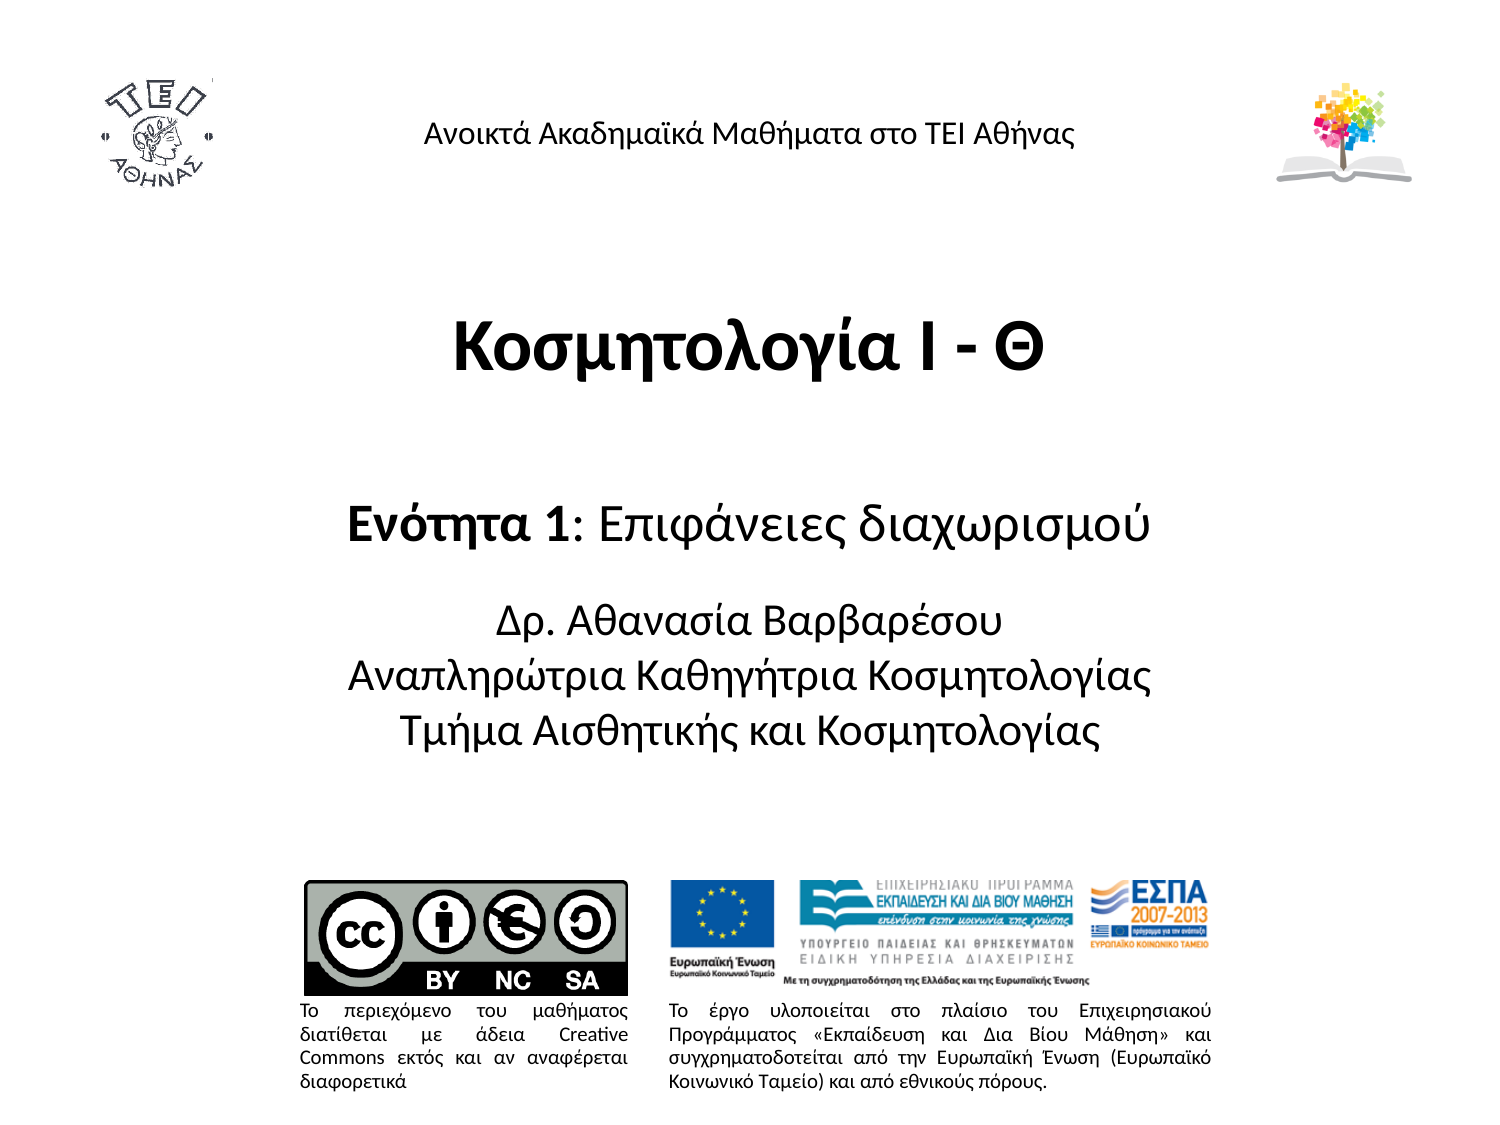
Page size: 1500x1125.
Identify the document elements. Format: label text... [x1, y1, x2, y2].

picture [100, 77, 213, 193]
table_header Το έργο υλοποιείται στο πλαίσιο του Επιχειρησιακού Προγράμματος «Εκπαίδευση και Δια Βίου Μάθηση» και συγχρηματοδοτείται από την Ευρωπαϊκή Ένωση (Ευρωπαϊκό Κοινωνικό Ταμείο) και από εθνικούς πόρους. [640, 999, 1223, 1125]
table_header Το περιεχόμενο του μαθήματος διατίθεται με άδεια Creative Commons εκτός και αν αναφέρεται διαφορετικά [289, 999, 640, 1125]
picture [663, 880, 1214, 996]
picture [1273, 77, 1414, 185]
subtitle Ενότητα 1: Επιφάνειες διαχωρισμού Δρ. Αθανασία Βαρβαρέσου Αναπληρώτρια Καθηγήτρια Κοσμητολογίας Τμήμα Αισθητικής και Κοσμητολογίας [0, 479, 1500, 823]
text_box Ανοικτά Ακαδημαϊκά Μαθήματα στο ΤΕΙ Αθήνας [217, 103, 1268, 159]
title Κοσμητολογία Ι - Θ [112, 219, 1388, 461]
picture [303, 880, 628, 996]
